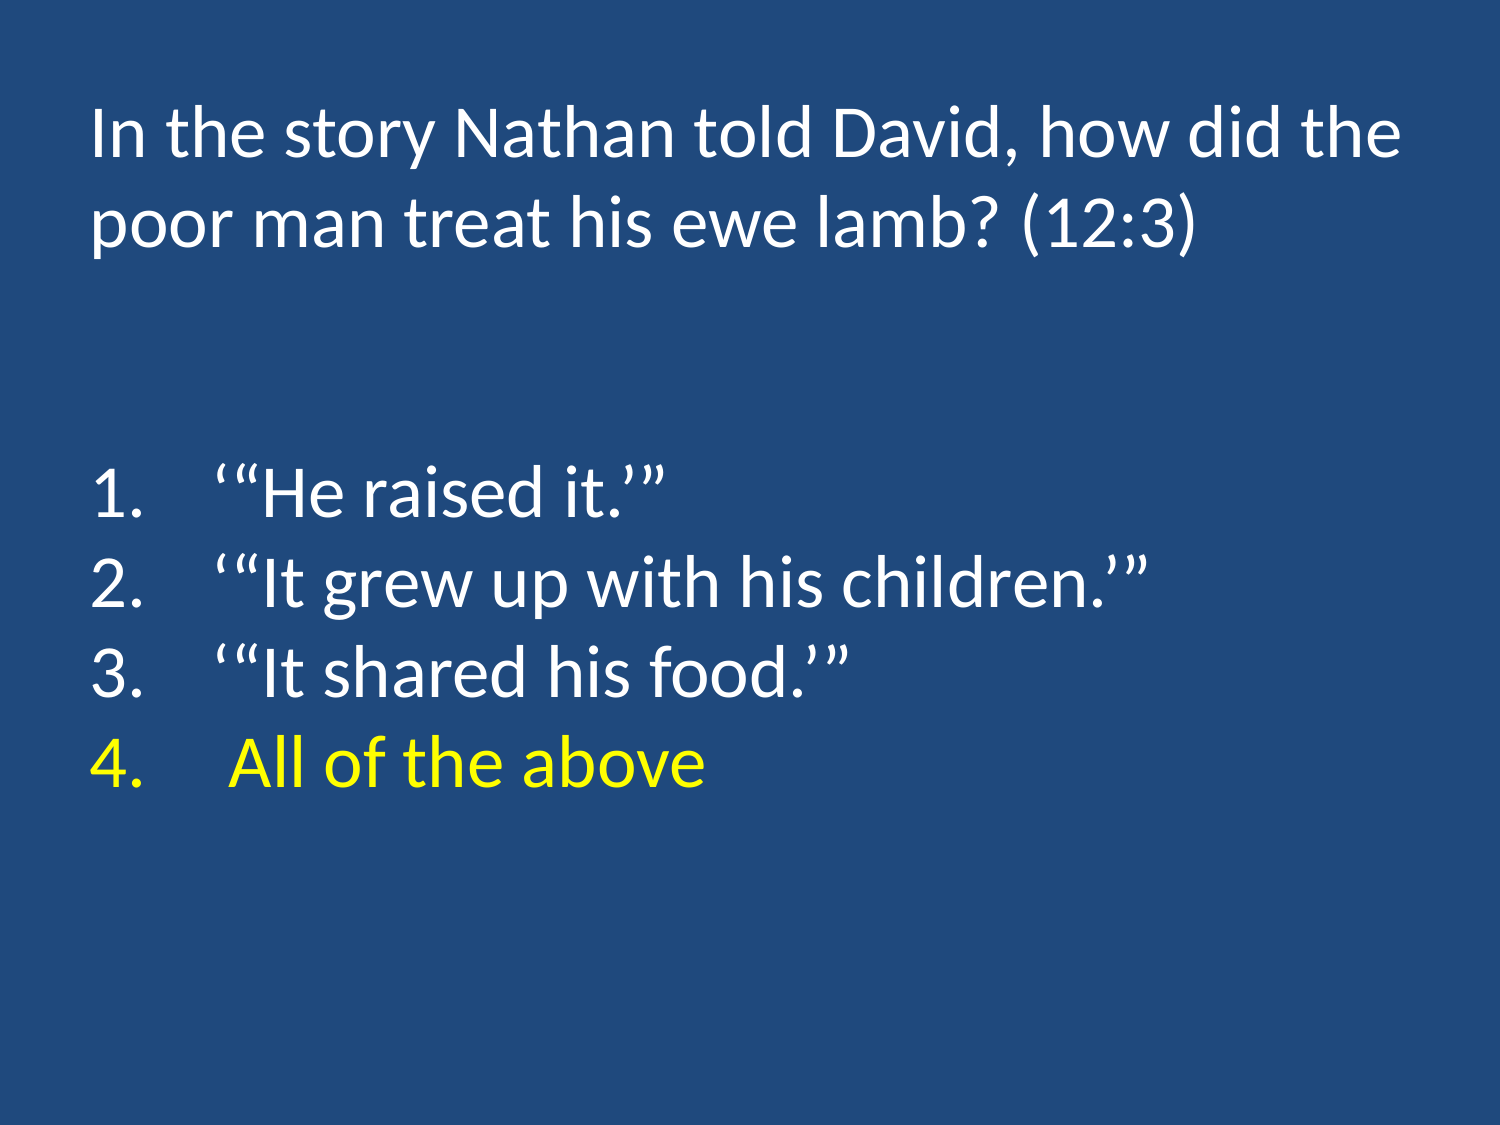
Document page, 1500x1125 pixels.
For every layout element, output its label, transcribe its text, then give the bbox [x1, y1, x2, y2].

text_box In the story Nathan told David, how did the poor man treat his ewe lamb? (12:3) ‘“He raised it.’” ‘“It grew up with his children.’” ‘“It shared his food.’” All of the above [75, 74, 1463, 810]
